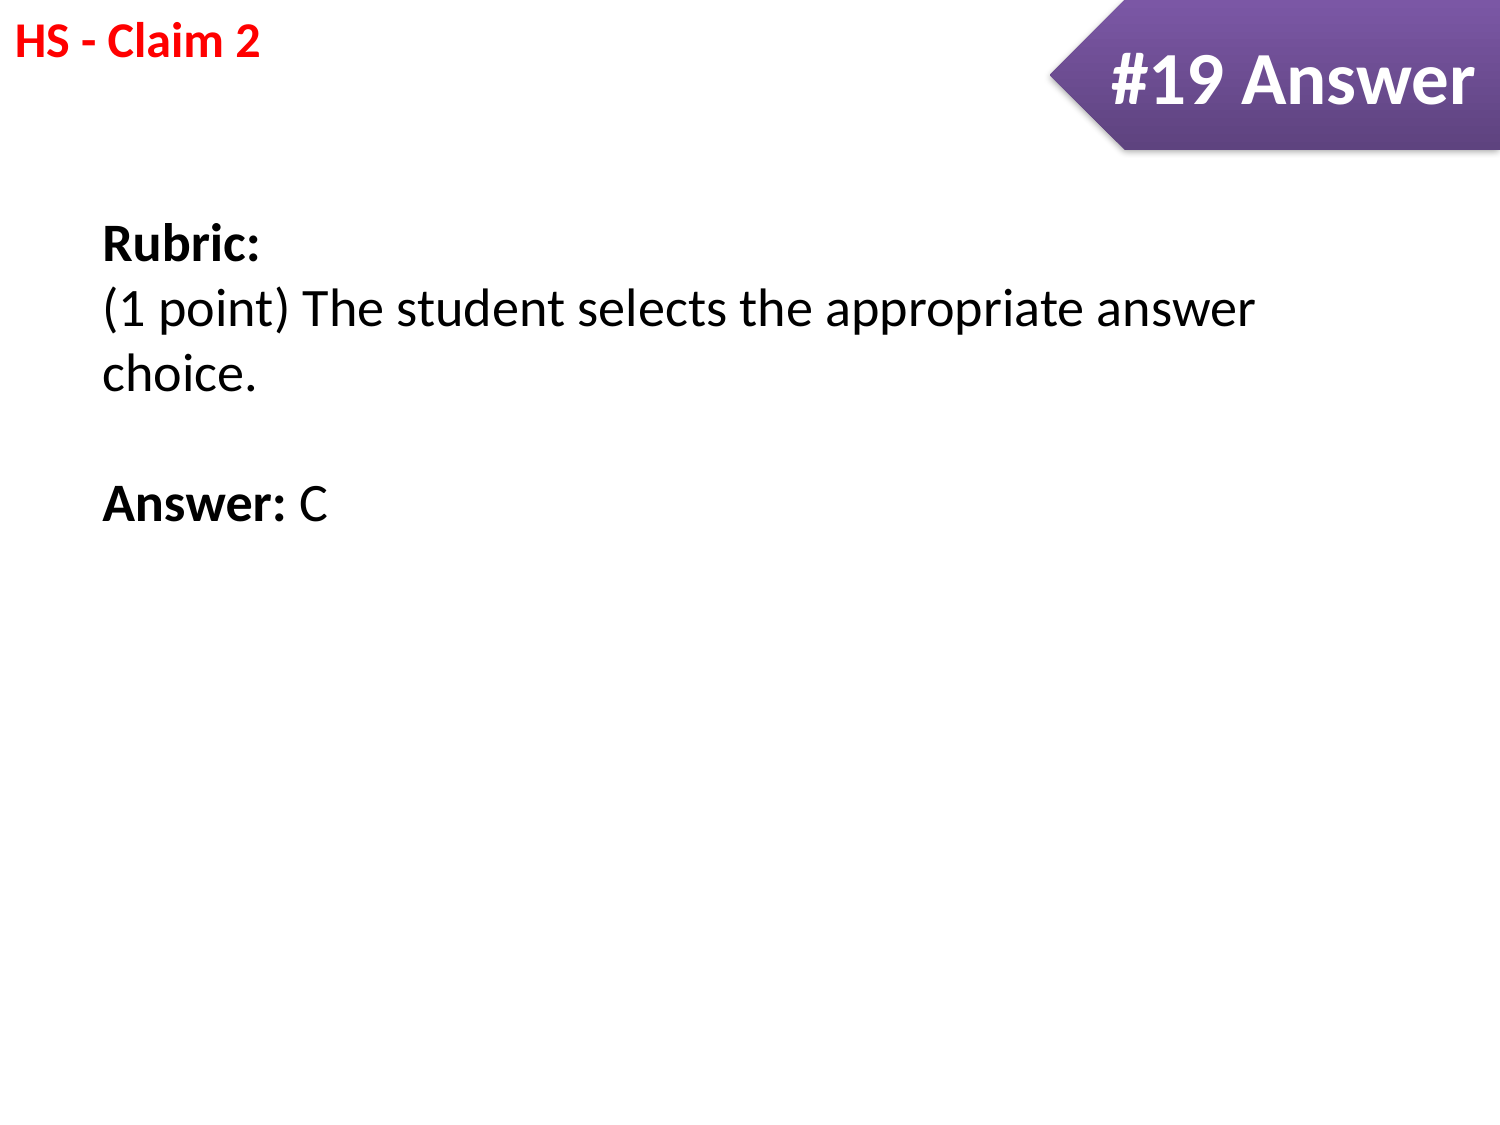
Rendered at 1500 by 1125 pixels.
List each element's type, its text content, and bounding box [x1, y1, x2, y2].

text_box Rubric: (1 point) The student selects the appropriate answer choice. Answer: C [87, 199, 1425, 540]
text_box #19 Answer [1049, 0, 1500, 150]
